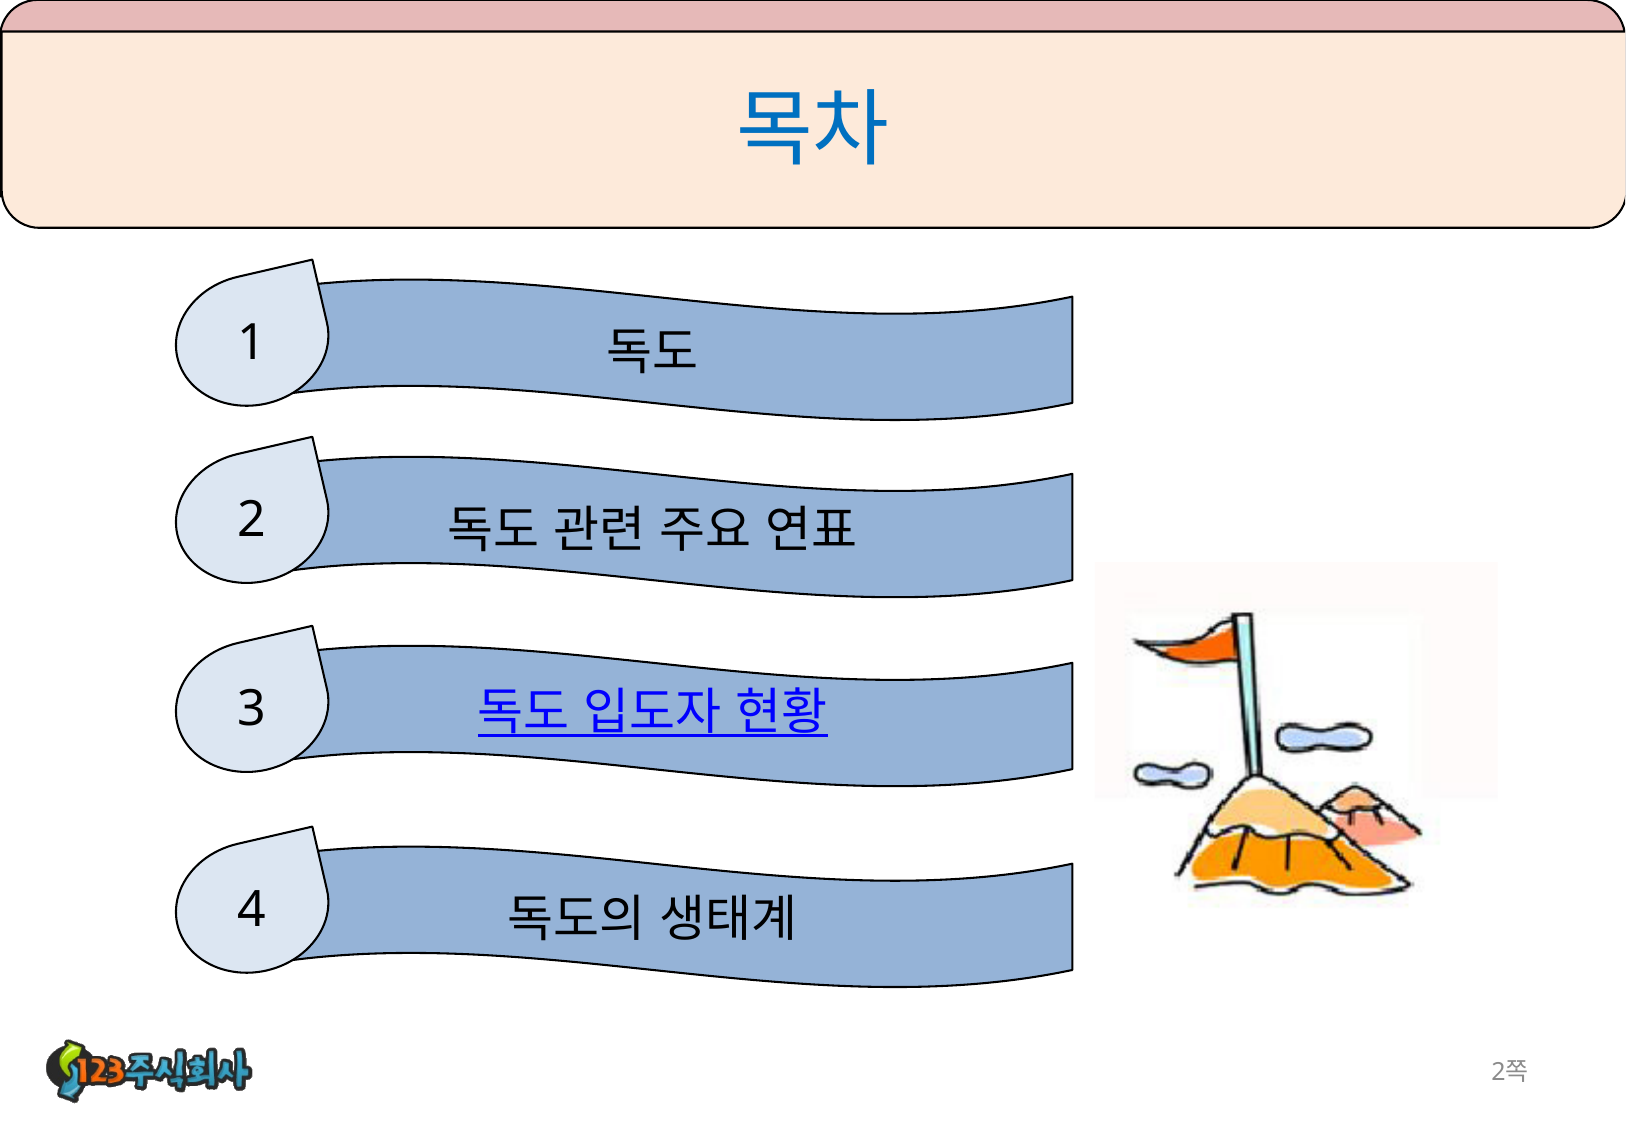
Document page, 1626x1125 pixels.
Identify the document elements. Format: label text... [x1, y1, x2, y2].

text_box [173, 257, 331, 408]
picture [36, 1028, 261, 1112]
text_box [173, 623, 331, 775]
text_box 2 [223, 479, 282, 555]
slide_number 2쪽 [1164, 1042, 1544, 1103]
text_box 독도 관련 주요 연표 [294, 454, 1075, 600]
text_box 4 [223, 869, 282, 944]
text_box [173, 824, 331, 975]
text_box [173, 434, 331, 586]
text_box 독도 입도자 현황 [296, 643, 1075, 789]
text_box 독도 [296, 277, 1075, 423]
title 목차 [81, 30, 1544, 219]
text_box 독도의 생태계 [296, 844, 1075, 990]
text_box 3 [223, 668, 282, 744]
text_box 1 [223, 302, 282, 377]
picture [1094, 562, 1498, 933]
